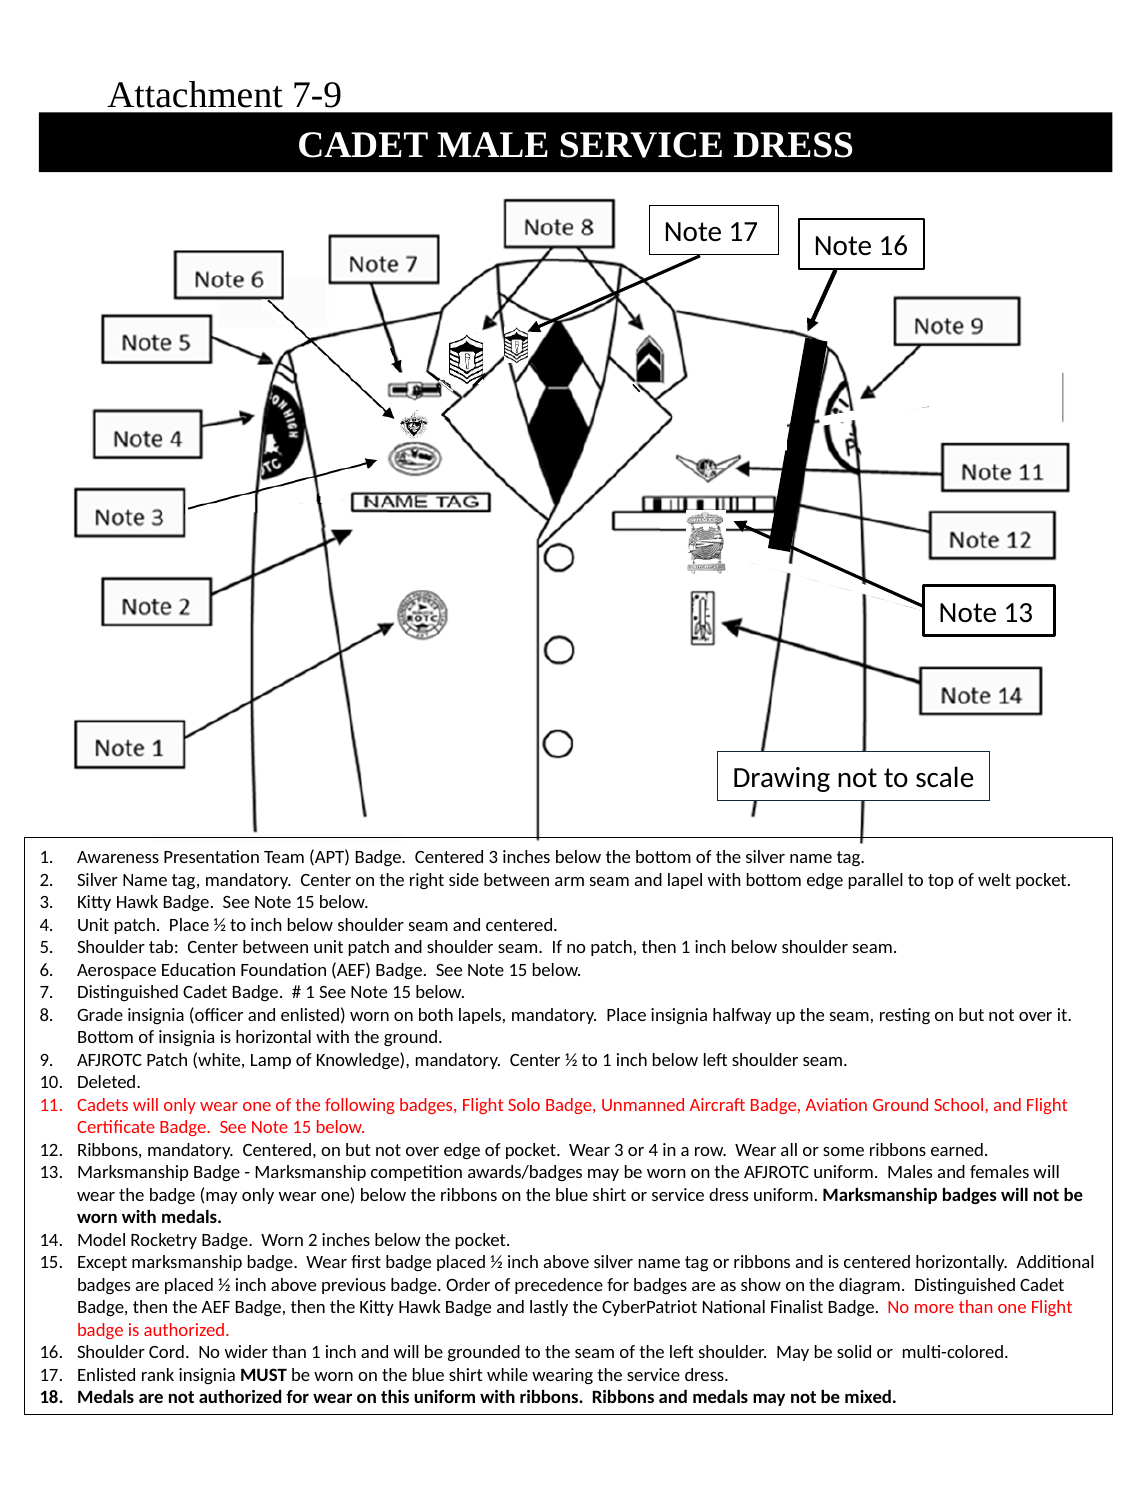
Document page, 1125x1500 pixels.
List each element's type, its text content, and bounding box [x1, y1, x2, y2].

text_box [819, 401, 930, 422]
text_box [807, 269, 836, 332]
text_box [439, 379, 453, 393]
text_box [733, 520, 925, 607]
text_box CADET MALE SERVICE DRESS [38, 112, 1113, 173]
picture [50, 155, 1083, 853]
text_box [527, 255, 701, 332]
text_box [472, 373, 486, 387]
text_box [778, 339, 817, 519]
text_box Awareness Presentation Team (APT) Badge. Centered 3 inches below the bottom of the silver name tag. Silver Name tag, mandatory. Center on the right side between arm seam and lapel with bottom edge parallel to top of welt pocket. Kitty Hawk Badge. See Note 15 below. Unit patch. Place ½ to inch below shoulder seam and centered. Shoulder tab: Center between unit patch and shoulder seam. If no patch, then 1 inch below shoulder seam. Aerospace Education Foundation (AEF) Badge. See Note 15 below. Distinguished Cadet Badge. # 1 See Note 15 below. Grade insignia (officer and enlisted) worn on both lapels, mandatory. Place insignia halfway up the seam, resting on but not over it. Bottom of insignia is horizontal with the ground. AFJROTC Patch (white, Lamp of Knowledge), mandatory. Center ½ to 1 inch below left shoulder seam. Deleted. Cadets will only wear one of the following badges, Flight Solo Badge, Unmanned Aircraft Badge, Aviation Ground School, and Flight Certificate Badge. See Note 15 below. Ribbons, mandatory. Centered, on but not over edge of pocket. Wear 3 or 4 in a row. Wear all or some ribbons earned. Marksmanship Badge - Marksmanship competition awards/badges may be worn on the AFJROTC uniform. Males and females will wear the badge (may only wear one) below the ribbons on the blue shirt or service dress uniform. Marksmanship badges will not be worn with medals. Model Rocketry Badge. Worn 2 inches below the pocket. Except marksmanship badge. Wear first badge placed ½ inch above silver name tag or ribbons and is centered horizontally. Additional badges are placed ½ inch above previous badge. Order of precedence for badges are as show on the diagram. Distinguished Cadet Badge, then the AEF Badge, then the Kitty Hawk Badge and lastly the CyberPatriot National Finalist Badge. No more than one Flight badge is authorized. Shoulder Cord. No wider than 1 inch and will be grounded to the seam of the left shoulder. May be solid or multi-colored. Enlisted rank insignia MUST be worn on the blue shirt while wearing the service dress. Medals are not authorized for wear on this uniform with ribbons. Ribbons and medals may not be mixed. [24, 837, 1113, 1415]
text_box Attachment 7-9 [92, 62, 358, 112]
